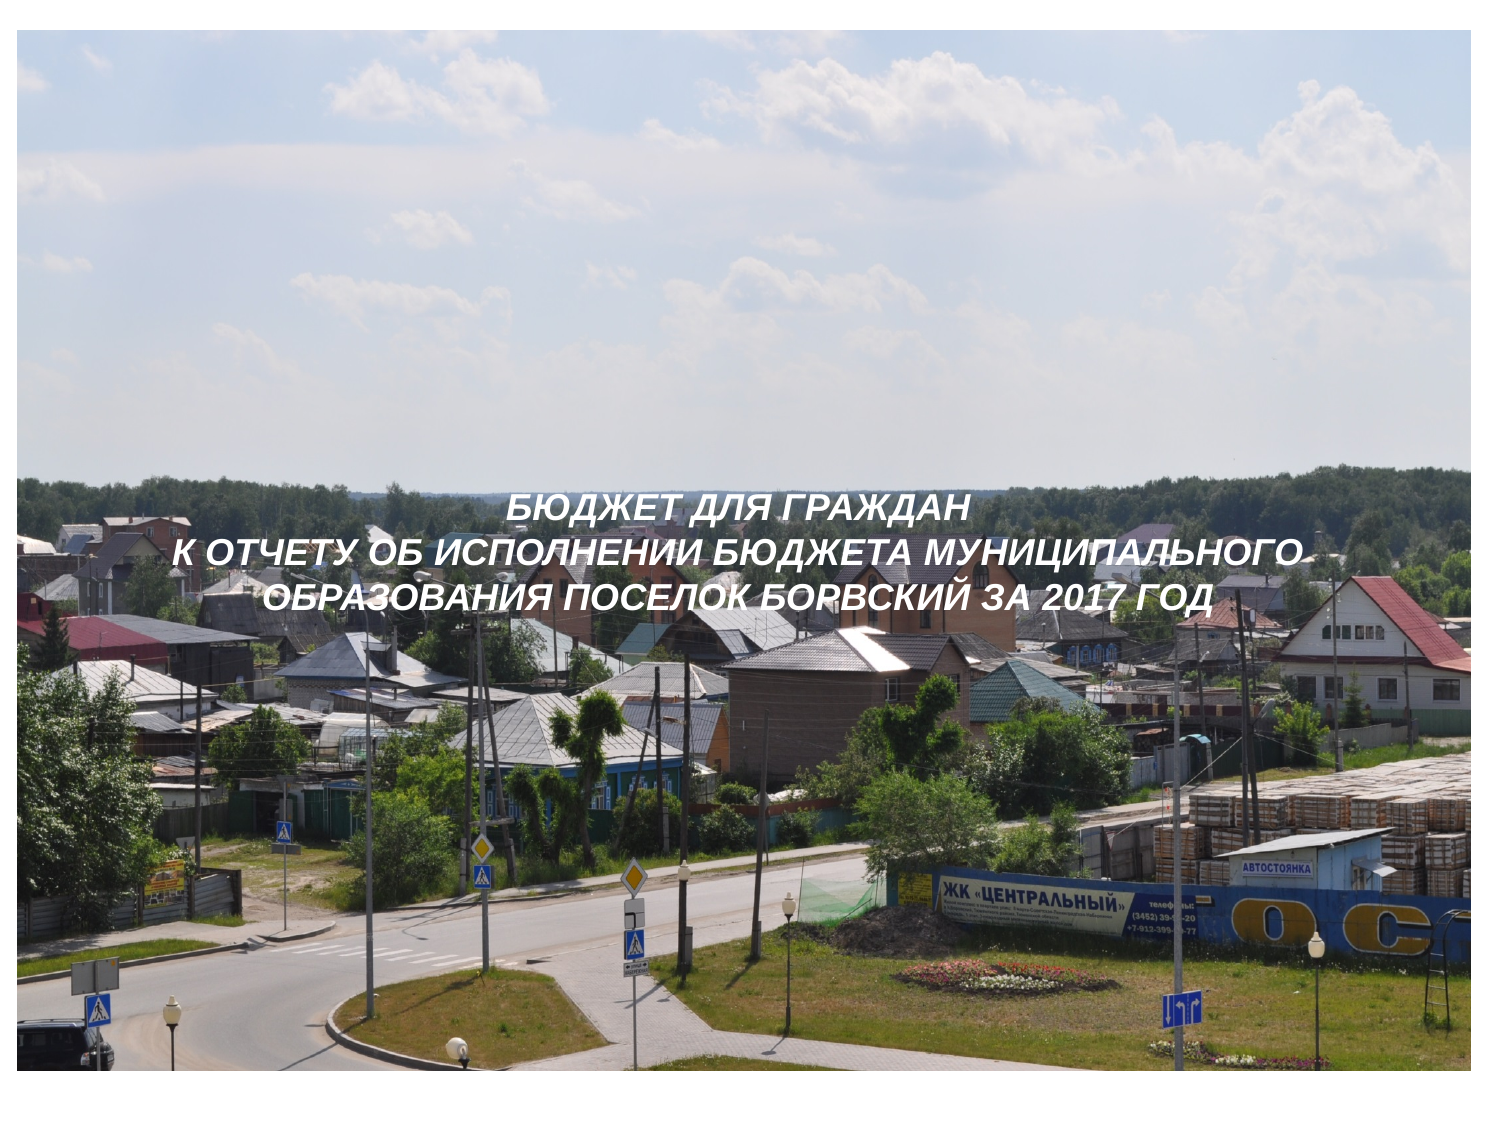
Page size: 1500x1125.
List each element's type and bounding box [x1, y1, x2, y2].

picture [17, 30, 1471, 1071]
